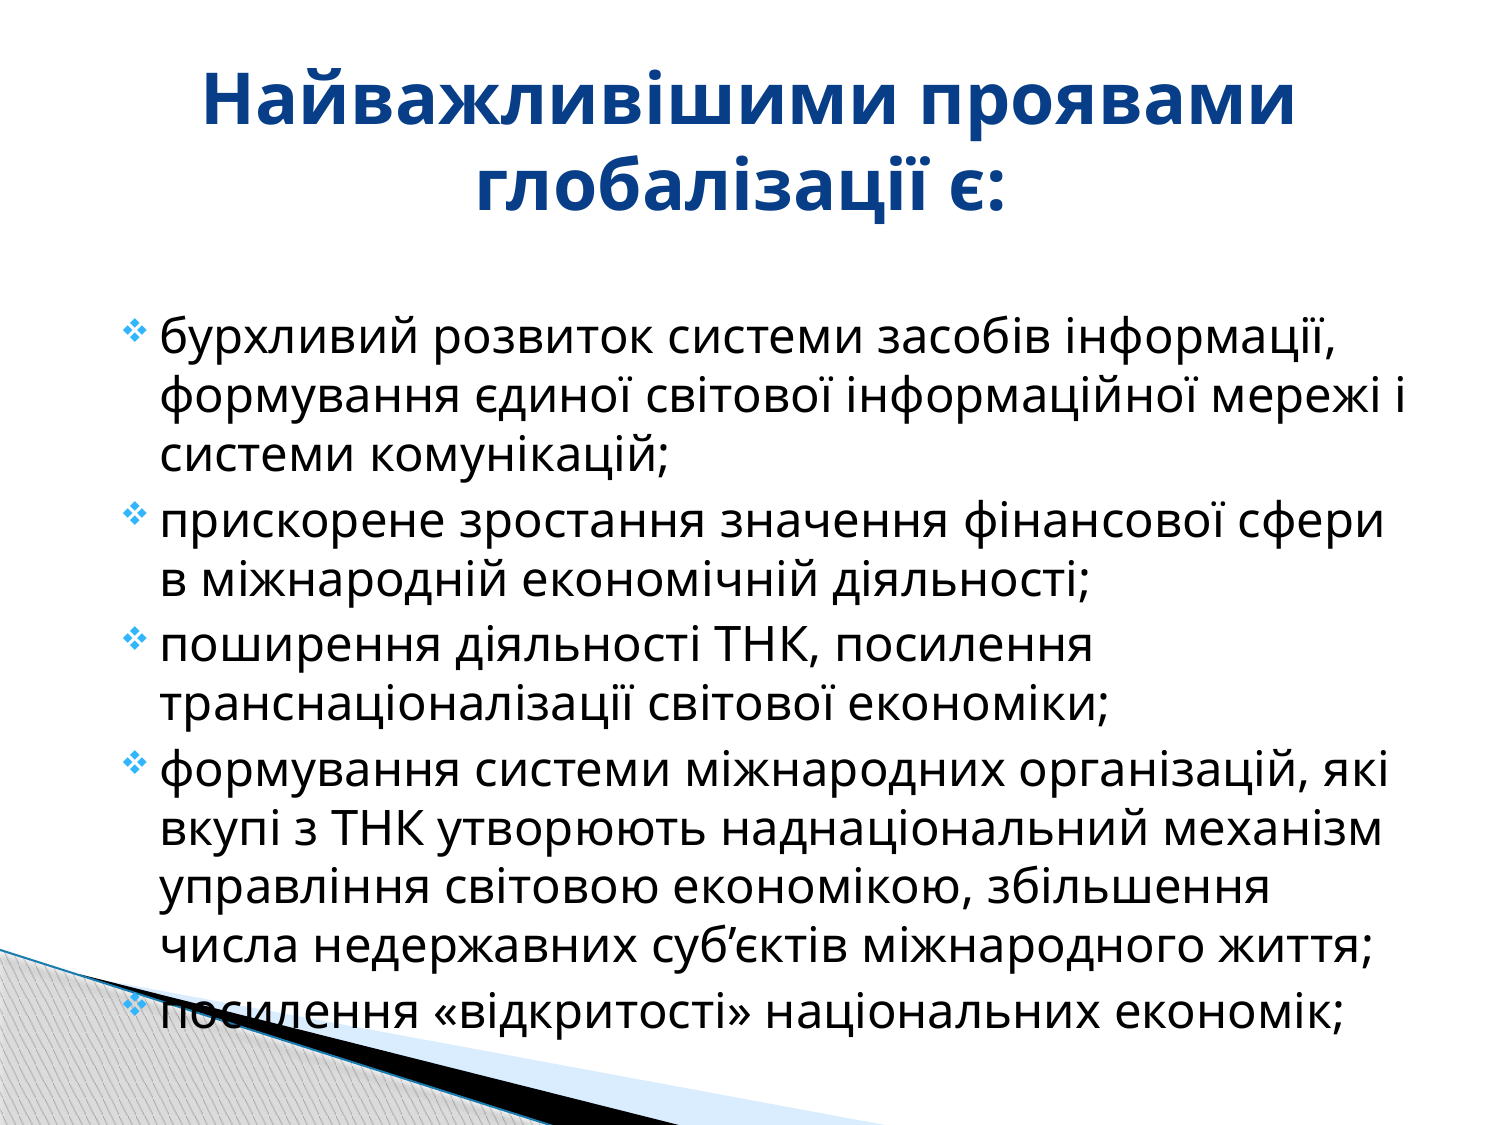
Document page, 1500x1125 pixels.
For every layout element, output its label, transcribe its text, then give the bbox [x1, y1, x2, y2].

title Найважливішими проявами глобалізації є: [75, 45, 1425, 233]
list бурхливий розвиток системи засобів інформації, формування єдиної світової інформаційної мережі і системи комунікацій; прискорене зростання значення фінансової сфери в міжнародній економічній діяльності; поширення діяльності ТНК, посилення транснаціоналізації світової економіки; формування системи міжнародних організацій, які вкупі з ТНК утворюють наднаціональний механізм управління світовою економікою, збільшення числа недержавних суб’єктів міжнародного життя; посилення «відкритості» національних економік; [88, 231, 1439, 1057]
